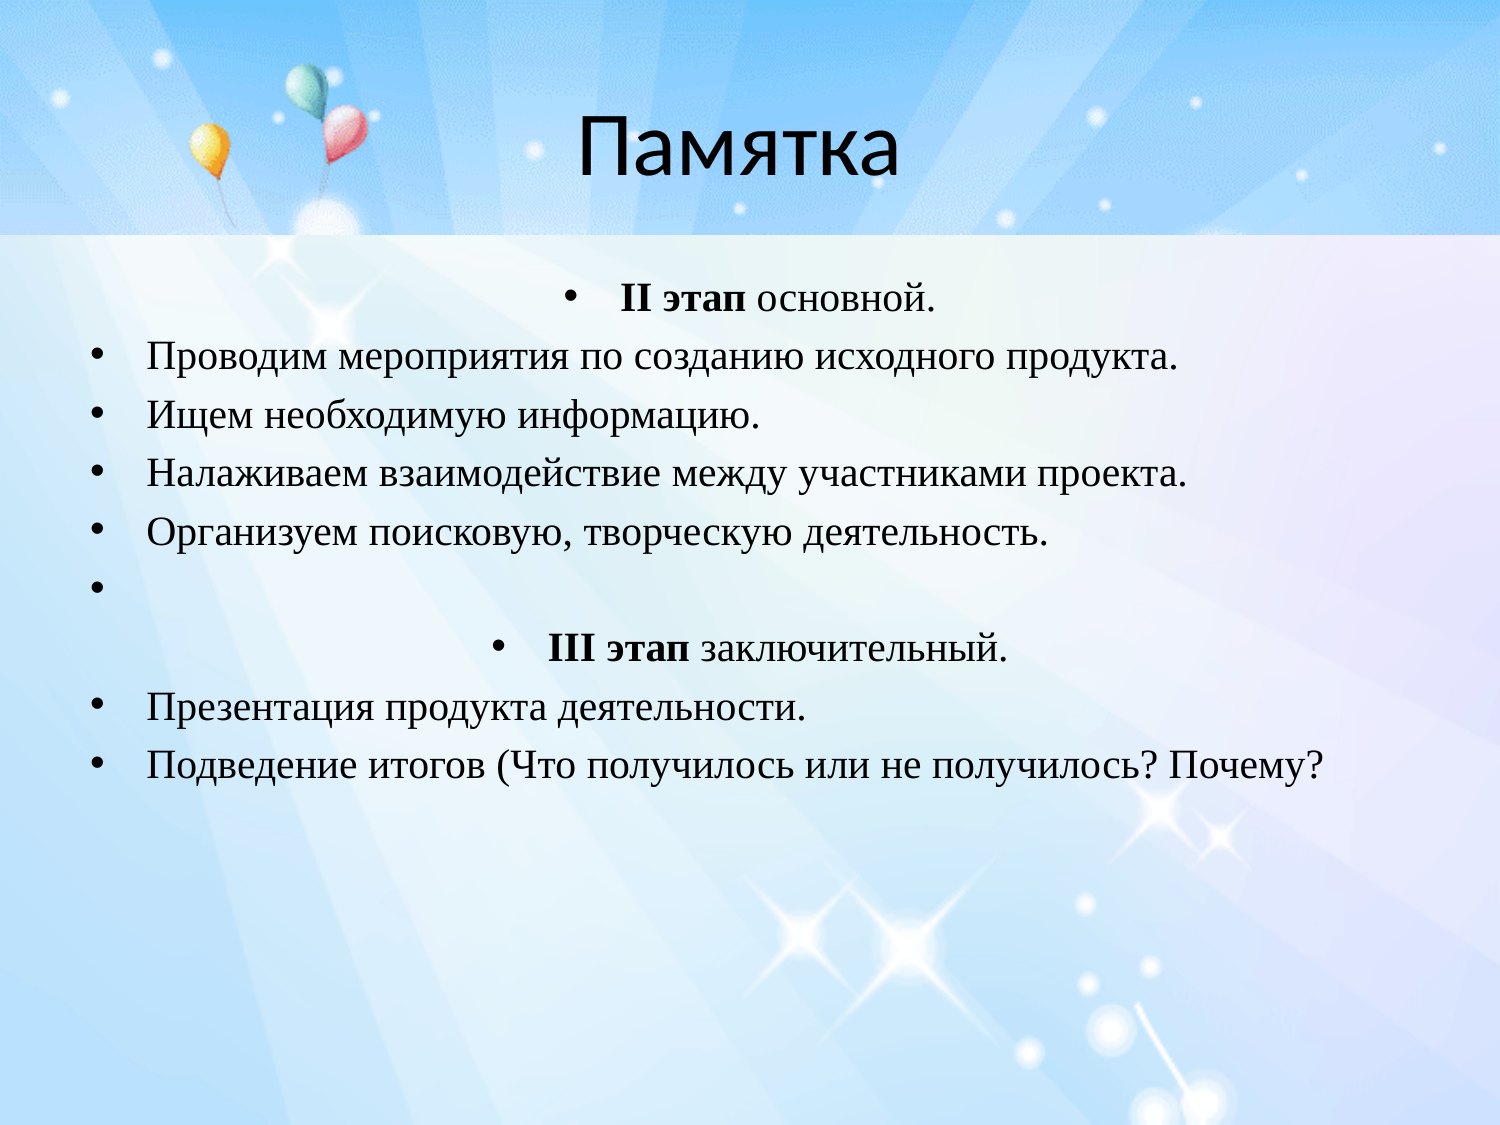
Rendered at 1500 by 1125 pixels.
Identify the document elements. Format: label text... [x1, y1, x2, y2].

picture [0, 0, 1500, 1125]
title Памятка [75, 45, 1425, 233]
list II этап основной. Проводим мероприятия по созданию исходного продукта. Ищем необходимую информацию. Налаживаем взаимодействие между участниками проекта. Организуем поисковую, творческую деятельность. III этап заключительный. Презентация продукта деятельности. Подведение итогов (Что получилось или не получилось? Почему? [75, 262, 1425, 1005]
